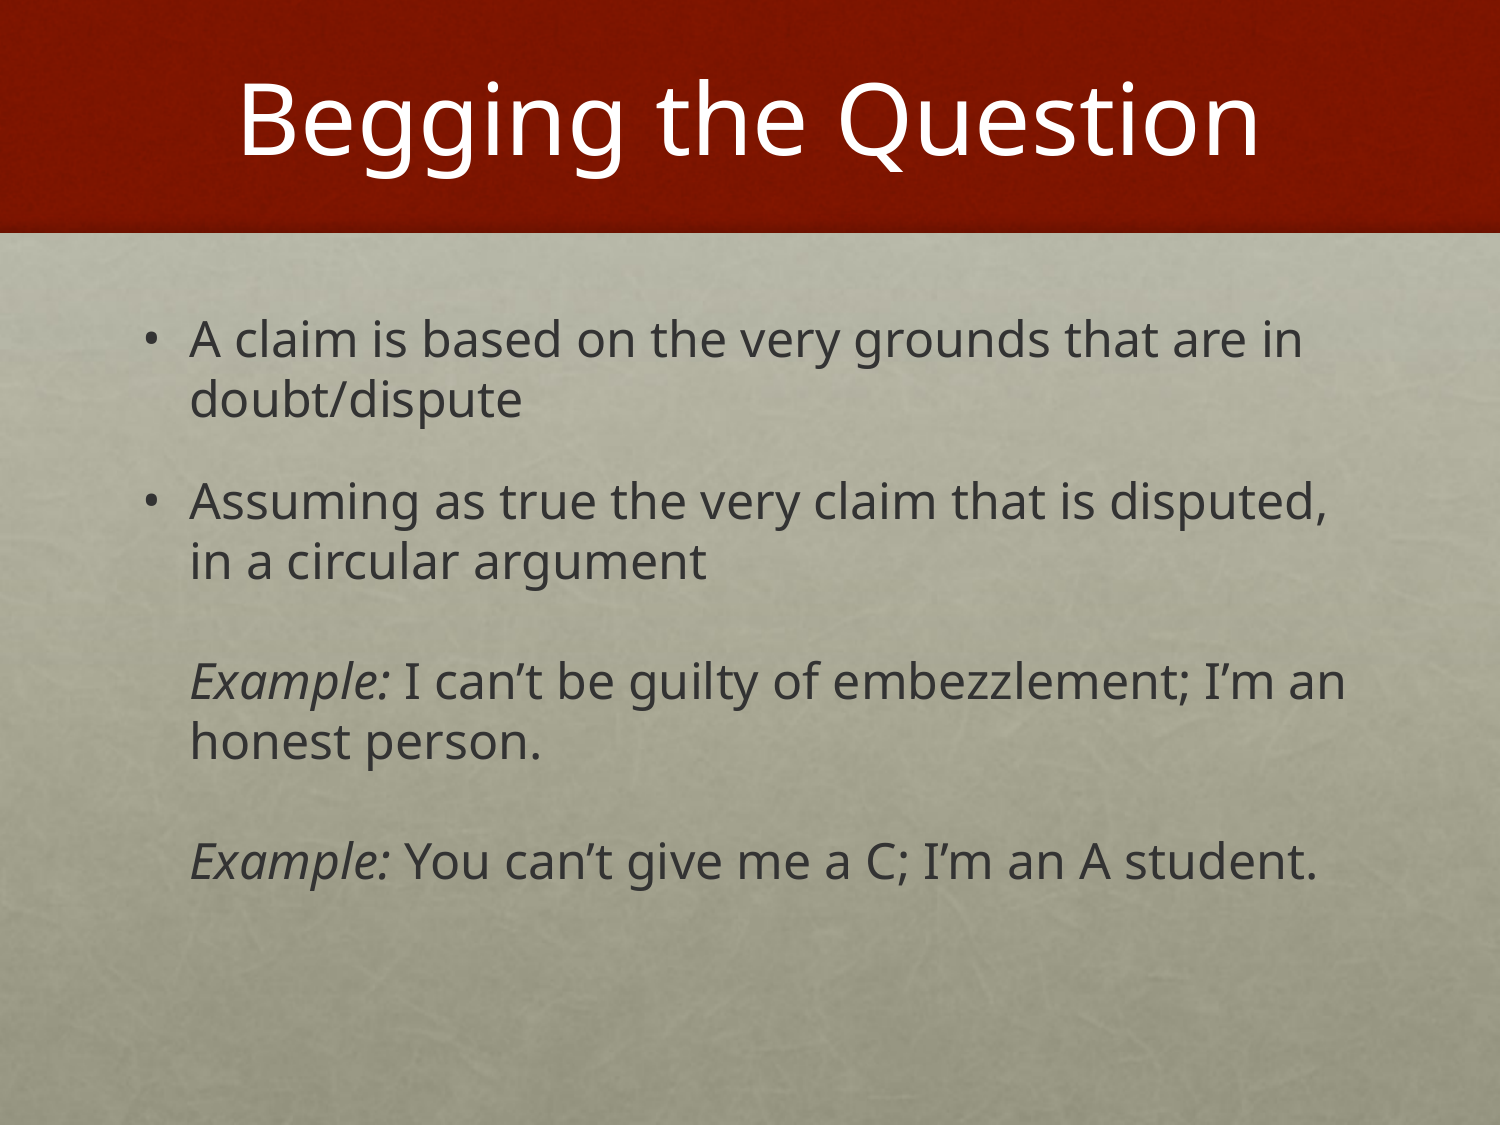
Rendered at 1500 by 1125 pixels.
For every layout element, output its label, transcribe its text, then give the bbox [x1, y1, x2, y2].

list A claim is based on the very grounds that are in doubt/dispute Assuming as true the very claim that is disputed, in a circular argument Example: I can’t be guilty of embezzlement; I’m an honest person. Example: You can’t give me a C; I’m an A student. [127, 299, 1372, 1005]
picture [0, 214, 1500, 1125]
title Begging the Question [127, 10, 1372, 221]
